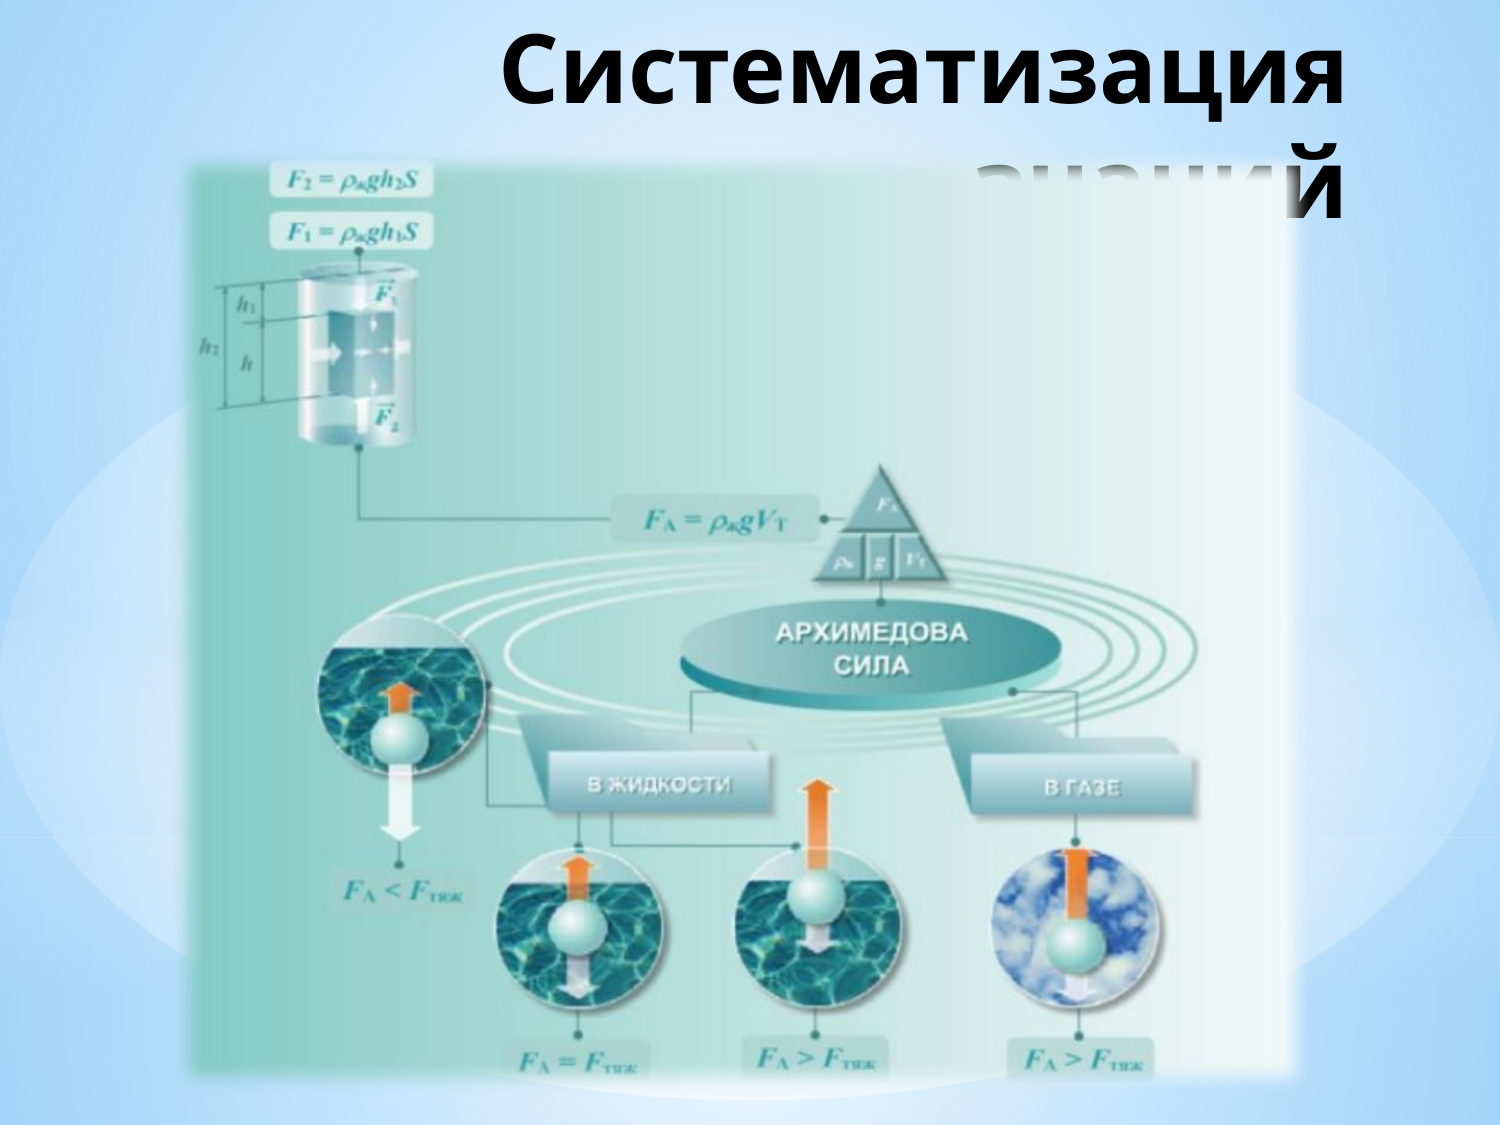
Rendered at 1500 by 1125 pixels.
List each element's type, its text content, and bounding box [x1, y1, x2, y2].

title Систематизация знаний [123, 0, 1365, 260]
picture [170, 148, 1313, 1096]
